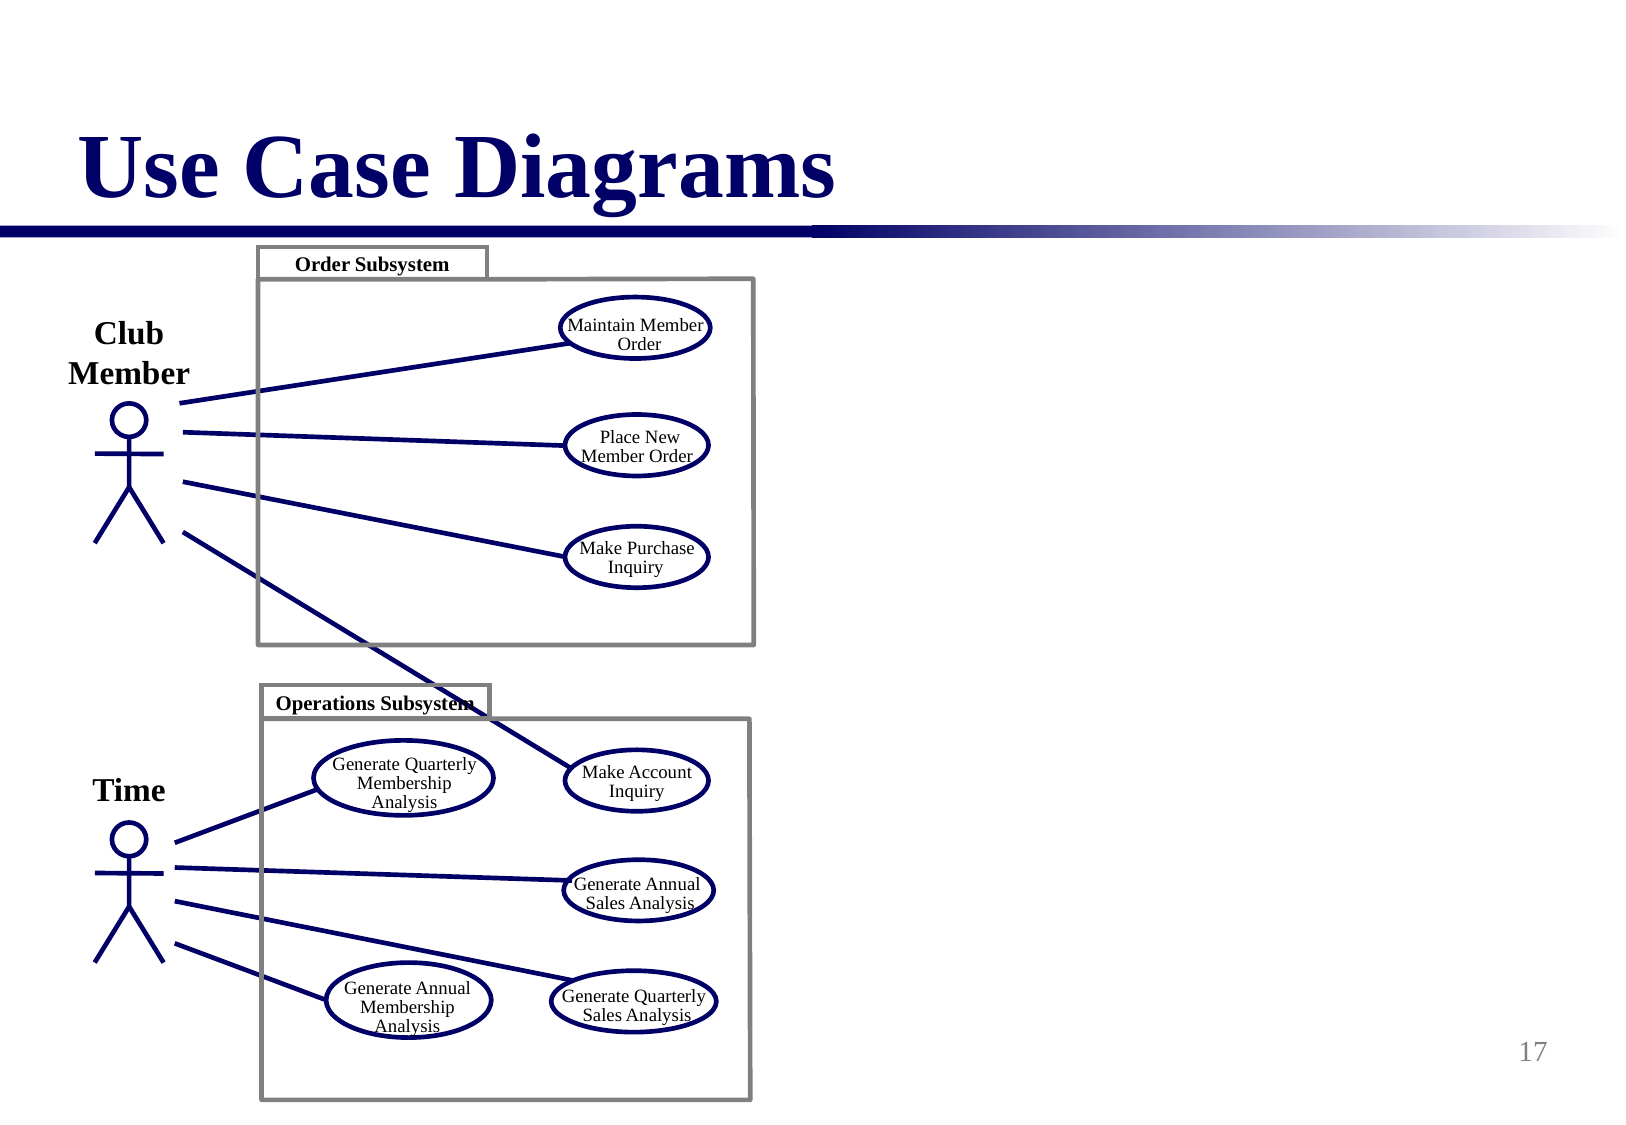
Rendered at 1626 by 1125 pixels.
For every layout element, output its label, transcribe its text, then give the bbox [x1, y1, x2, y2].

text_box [67, 296, 252, 1038]
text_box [257, 246, 754, 1101]
slide_number 17 [1224, 1012, 1564, 1088]
title Use Case Diagrams [61, 43, 1563, 226]
